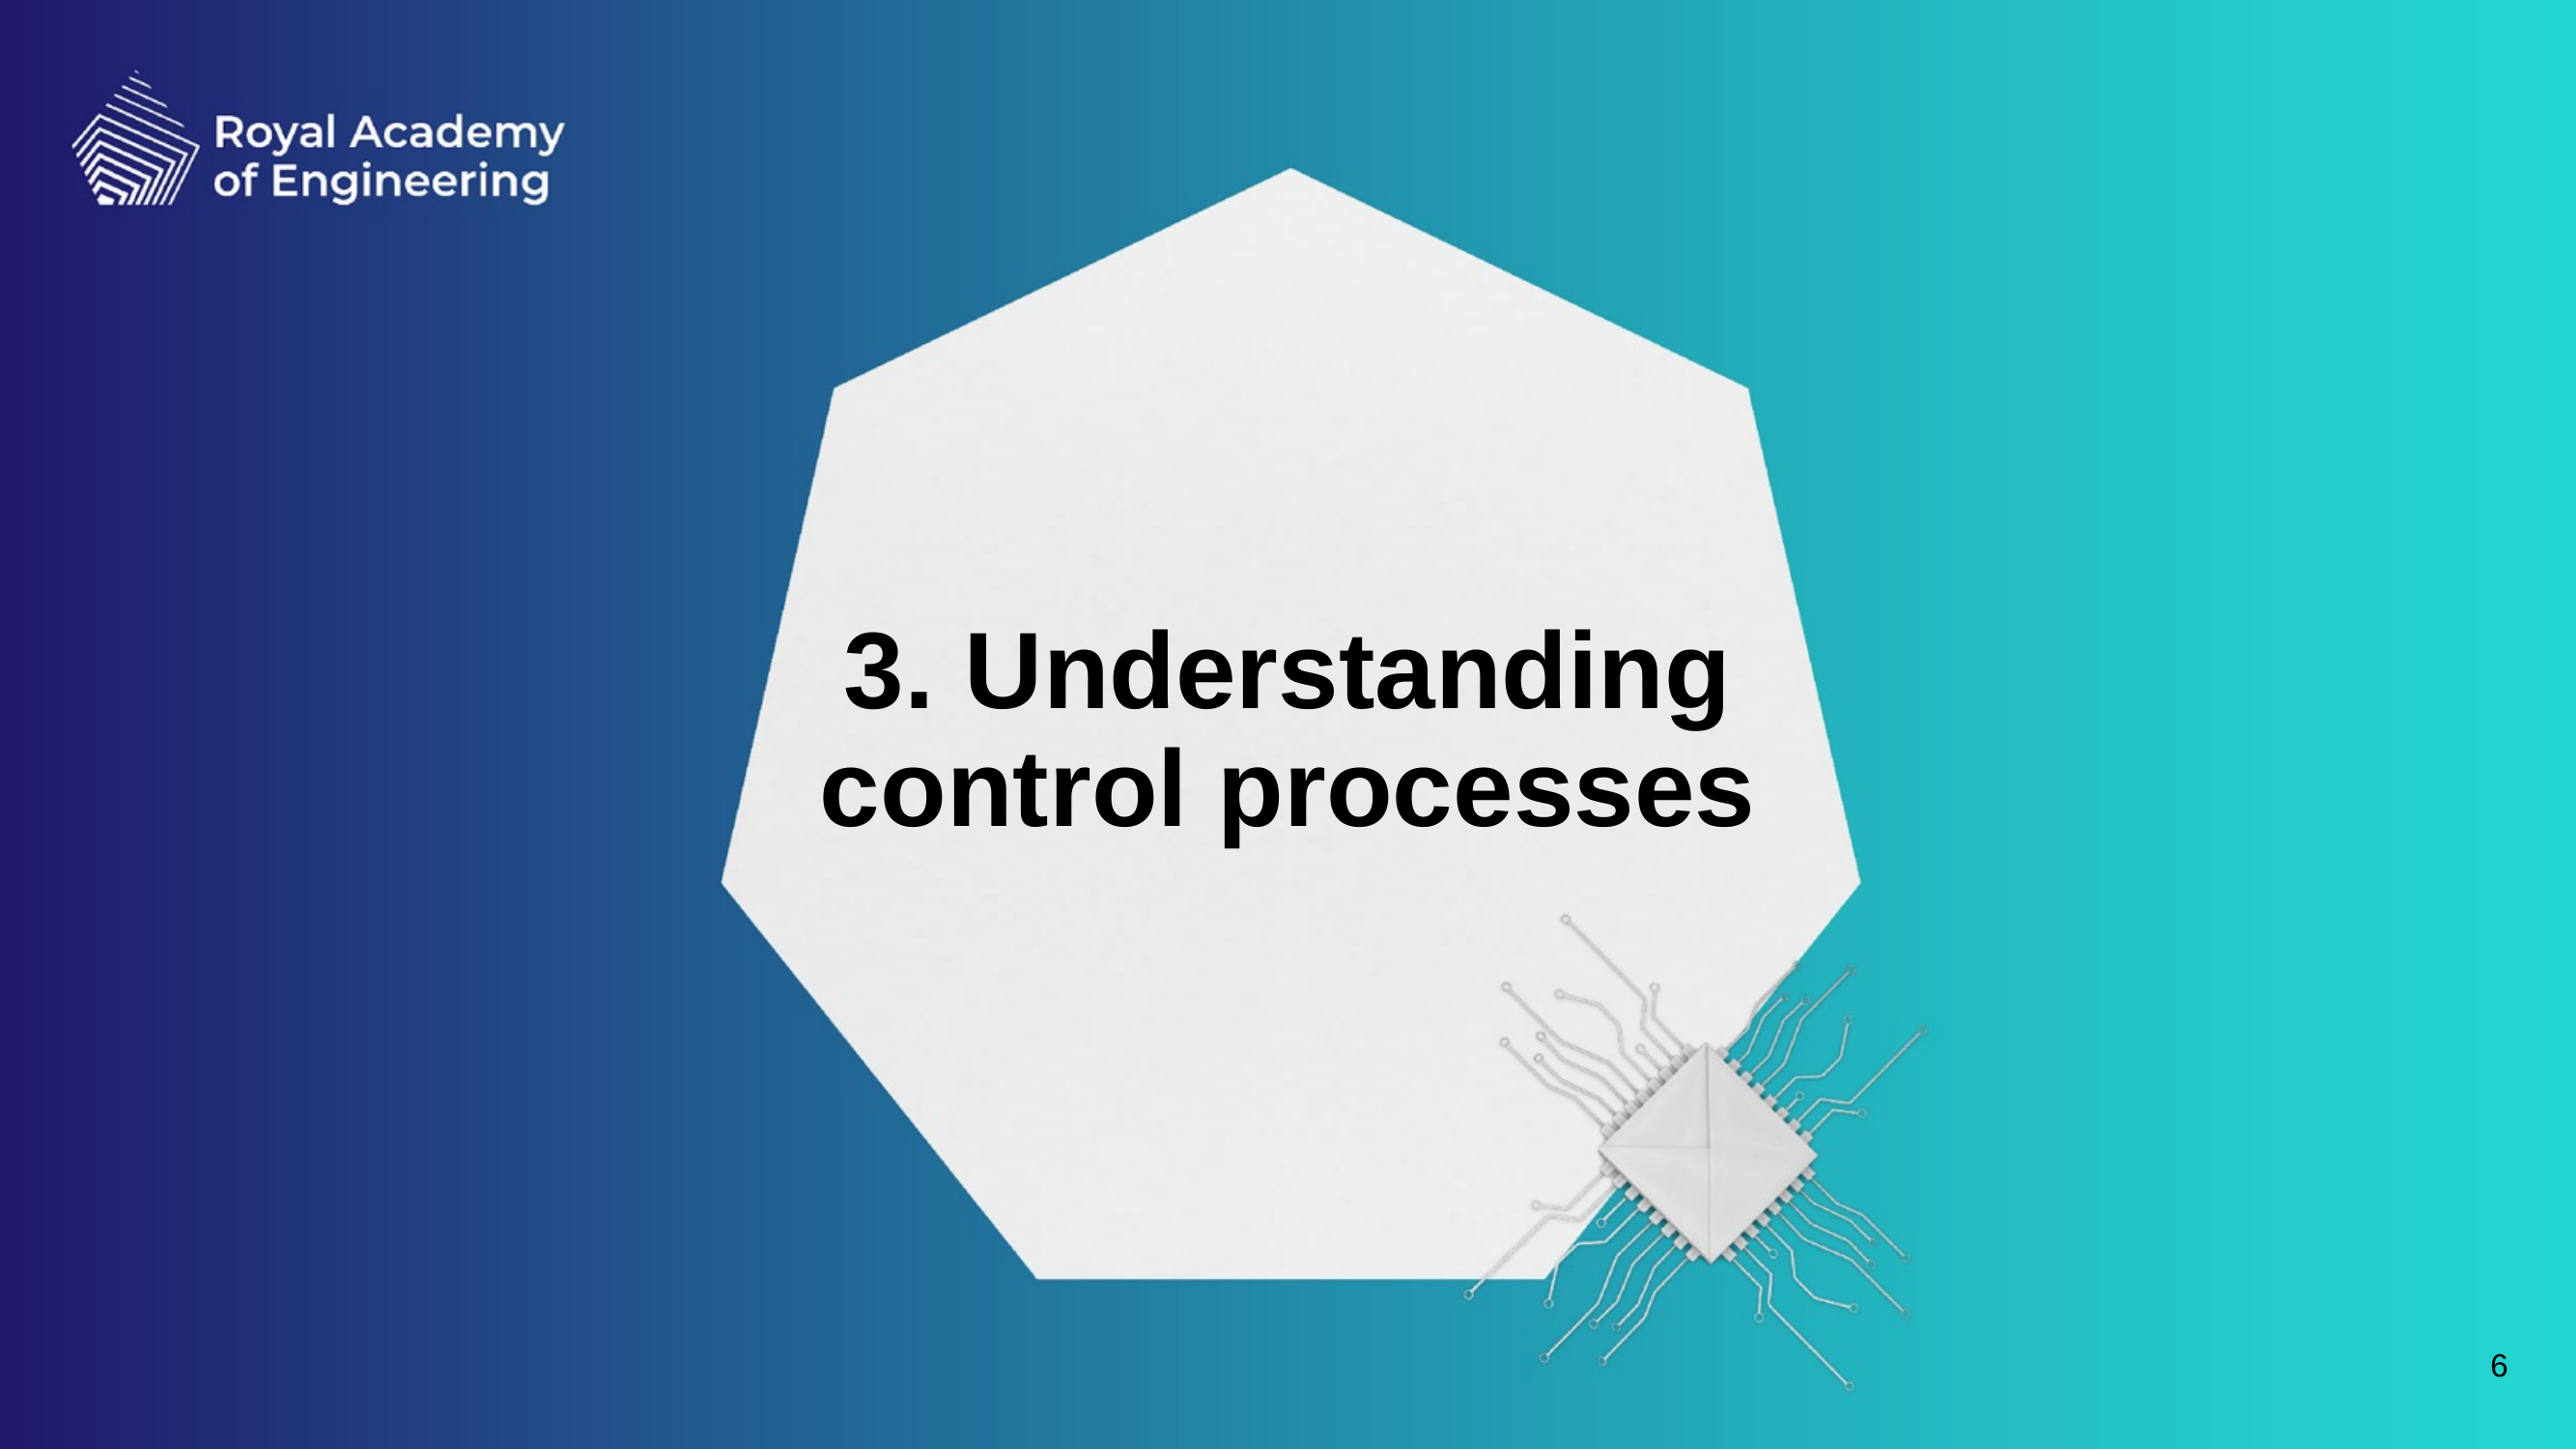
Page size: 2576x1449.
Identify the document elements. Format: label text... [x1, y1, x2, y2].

title 3. Understanding control processes [782, 185, 1794, 1280]
text_box 6 [2422, 1345, 2508, 1423]
picture [0, 0, 2576, 1449]
